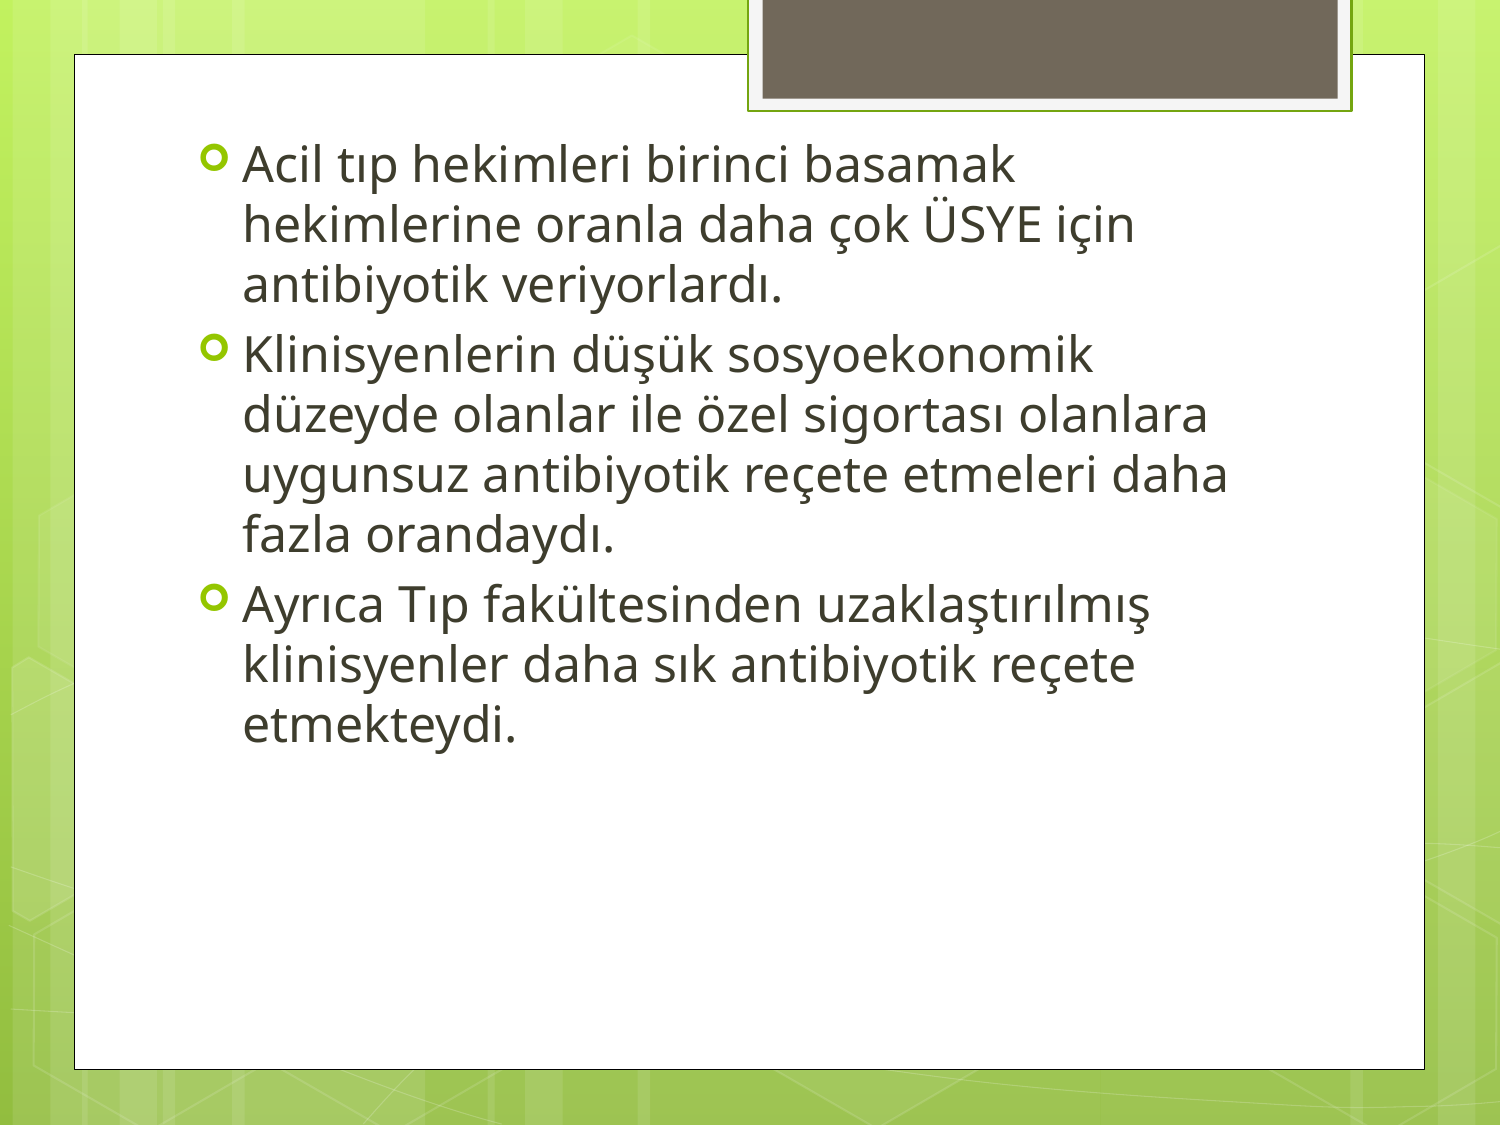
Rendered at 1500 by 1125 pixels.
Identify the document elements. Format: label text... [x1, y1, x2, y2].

list Acil tıp hekimleri birinci basamak hekimlerine oranla daha çok ÜSYE için antibiyotik veriyorlardı. Klinisyenlerin düşük sosyoekonomik düzeyde olanlar ile özel sigortası olanlara uygunsuz antibiyotik reçete etmeleri daha fazla orandaydı. Ayrıca Tıp fakültesinden uzaklaştırılmış klinisyenler daha sık antibiyotik reçete etmekteydi. [171, 125, 1283, 957]
